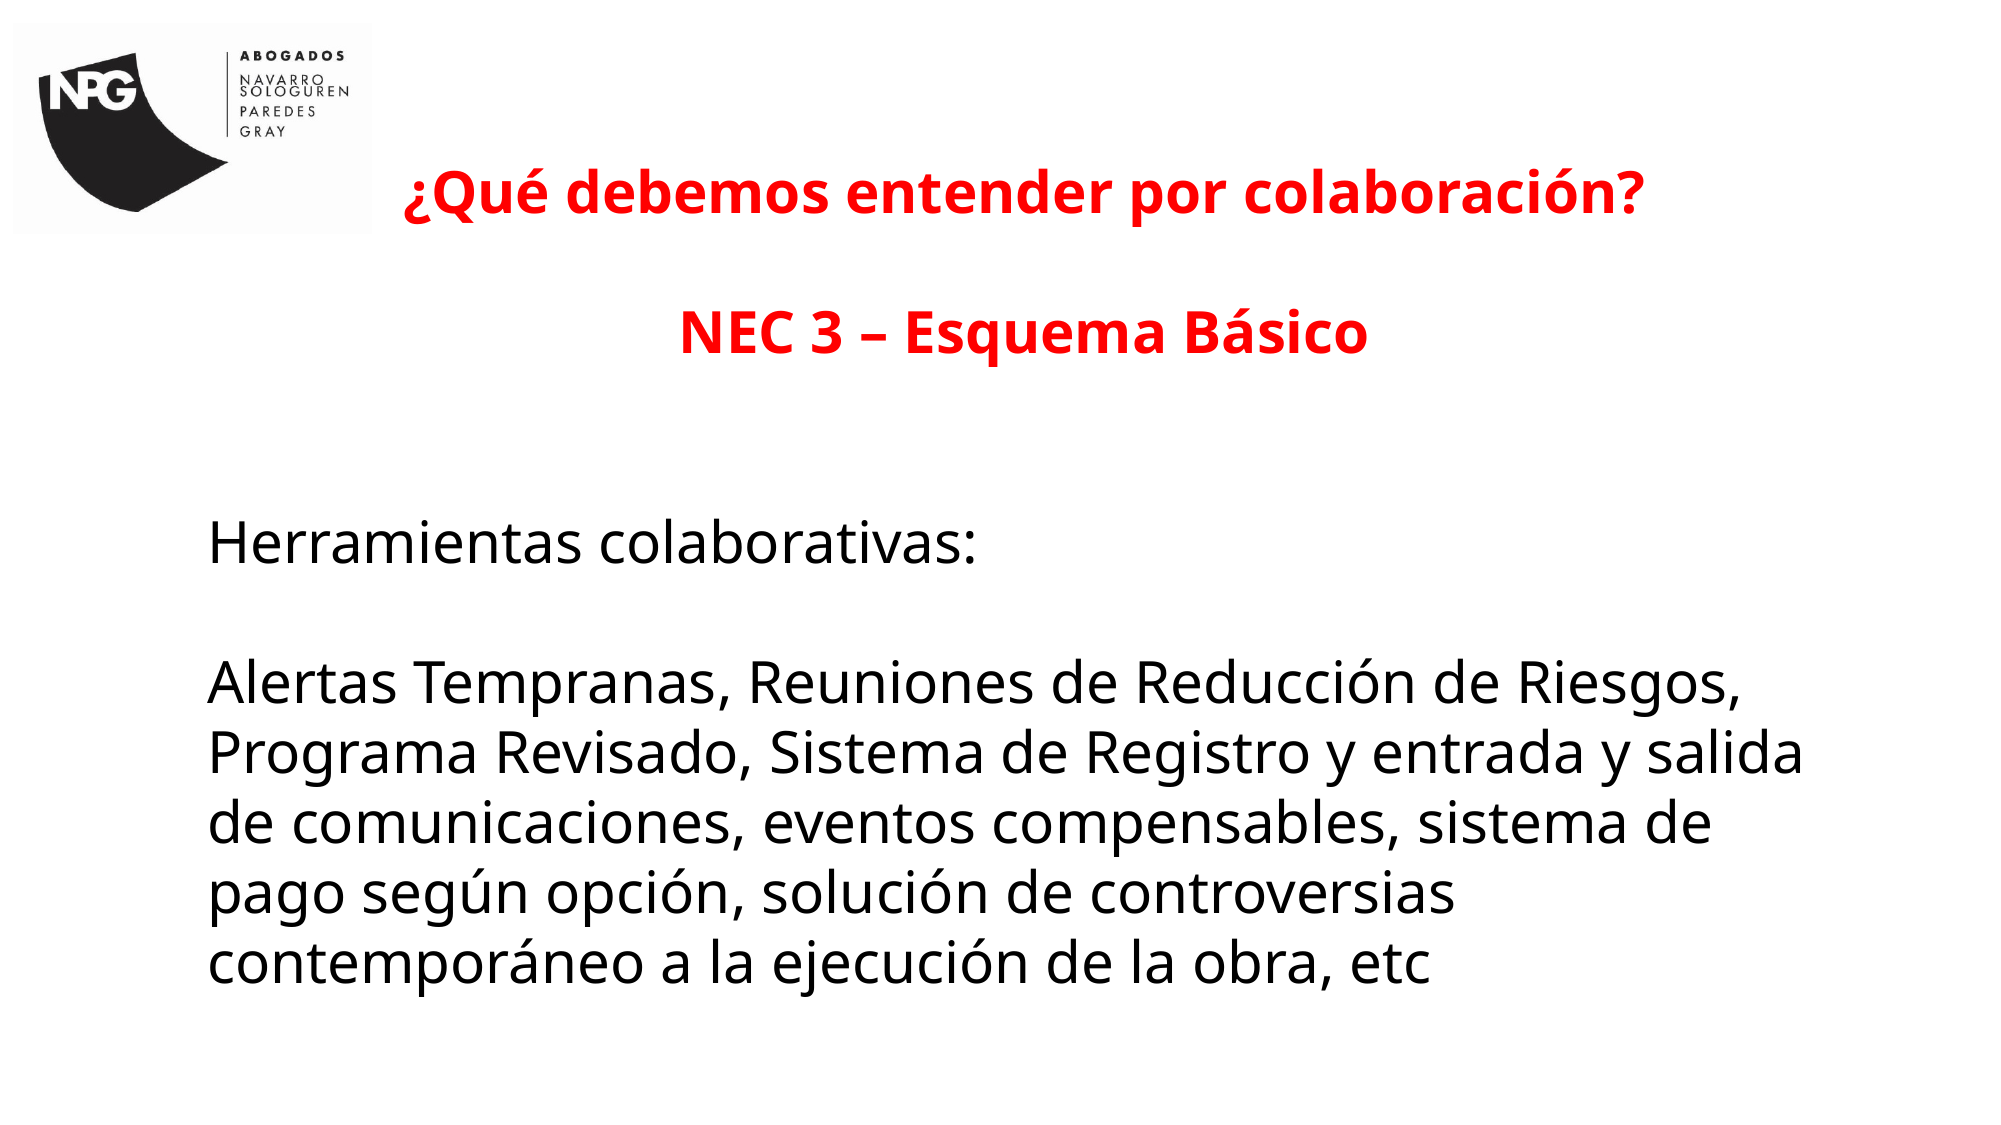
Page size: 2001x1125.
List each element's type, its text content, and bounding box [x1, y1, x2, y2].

text_box ¿Qué debemos entender por colaboración? NEC 3 – Esquema Básico Herramientas colaborativas: Alertas Tempranas, Reuniones de Reducción de Riesgos, Programa Revisado, Sistema de Registro y entrada y salida de comunicaciones, eventos compensables, sistema de pago según opción, solución de controversias contemporáneo a la ejecución de la obra, etc [192, 77, 1857, 1125]
picture [13, 23, 372, 234]
